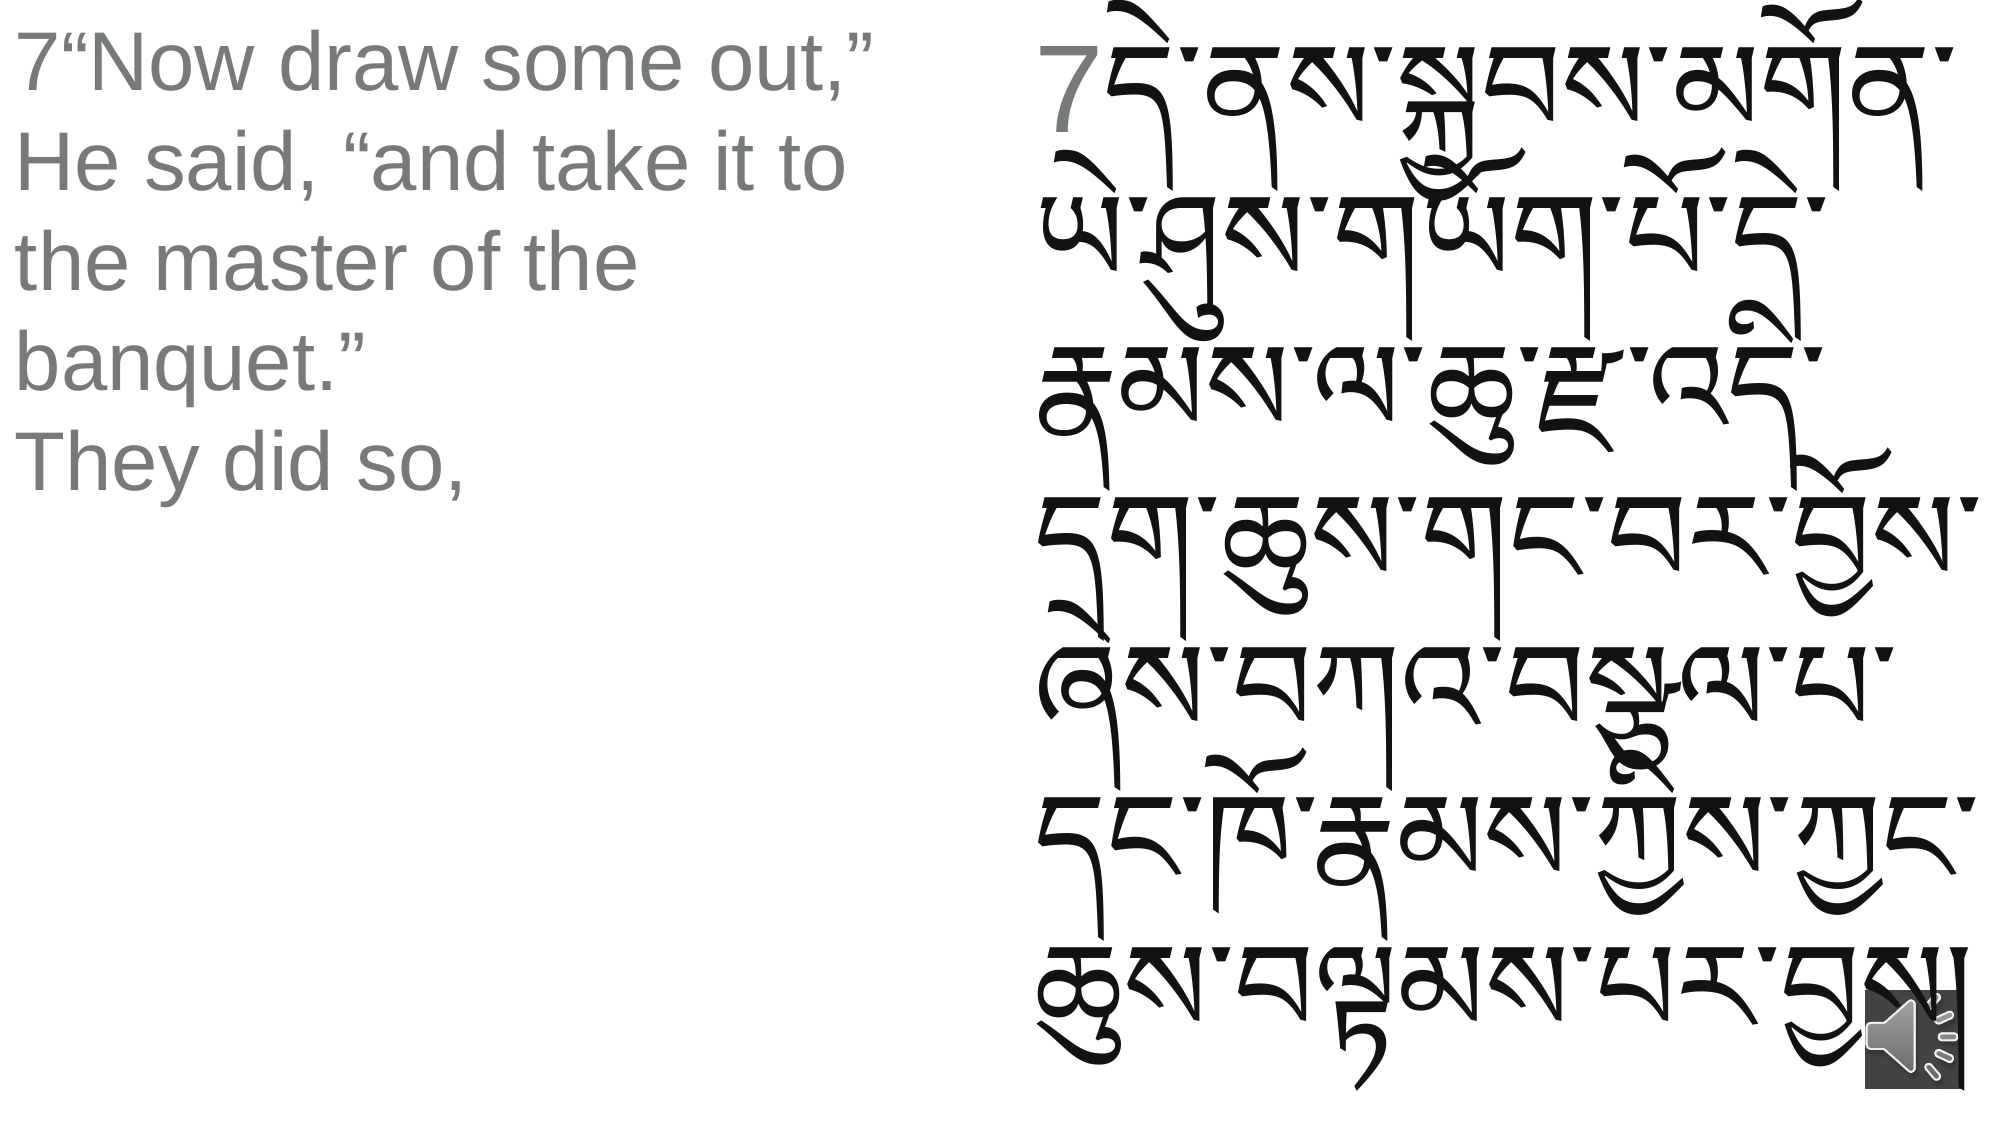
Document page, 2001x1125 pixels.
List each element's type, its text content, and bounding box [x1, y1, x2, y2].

text_box 7དེ་ནས་སྐྱབས་མགོན་ཡེ་ཤུས་གཡོག་པོ་དེ་རྣམས་ལ་ཆུ་རྫ་འདི་དག་ཆུས་གང་བར་བྱོས་ཞེས་བཀའ་བསྩལ་པ་དང་ཁོ་རྣམས་ཀྱིས་ཀྱང་ཆུས་བལྟམས་པར་བྱས། [1019, 0, 2000, 1125]
text_box 7“Now draw some out,” He said, “and take it to the master of the banquet.” They did so, [0, 0, 981, 1125]
picture [1864, 989, 1965, 1090]
